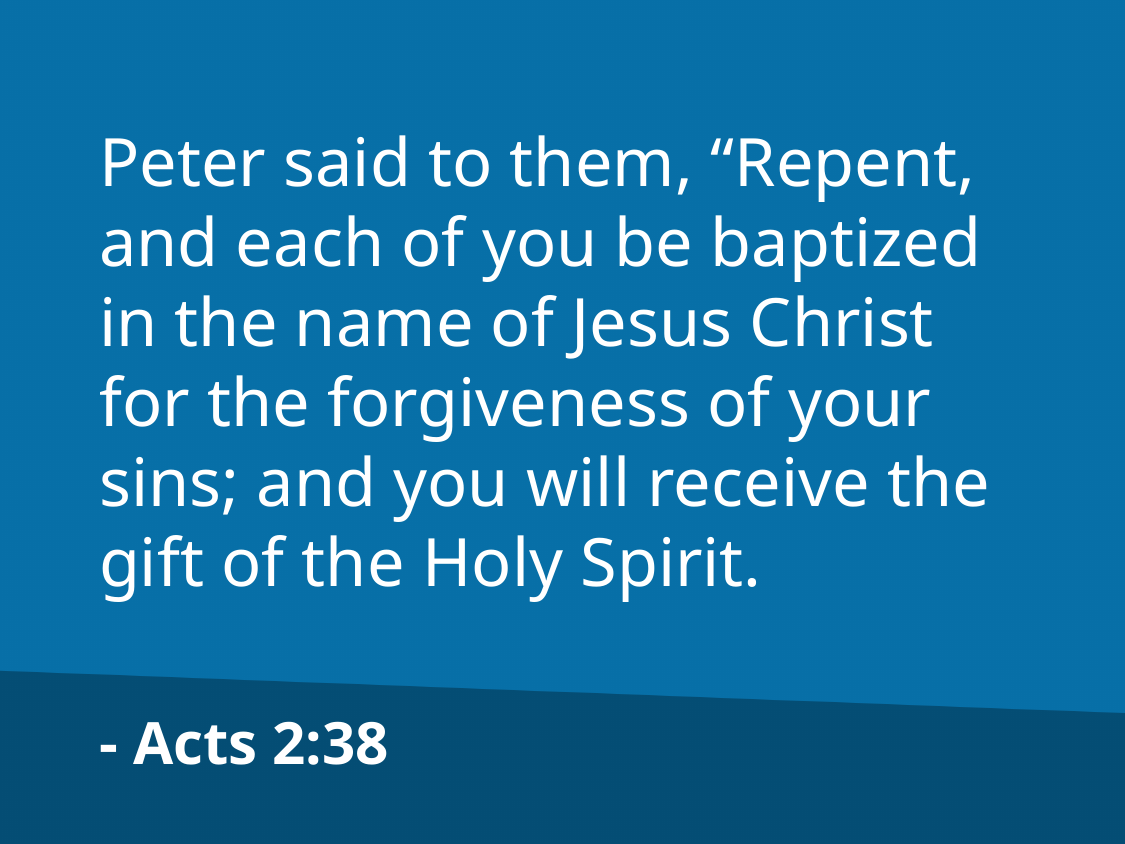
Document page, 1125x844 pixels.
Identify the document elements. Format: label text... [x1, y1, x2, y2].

picture [0, 0, 1125, 712]
list Peter said to them, “Repent, and each of you be baptized in the name of Jesus Christ for the forgiveness of your sins; and you will receive the gift of the Holy Spirit. [84, 57, 1041, 663]
list - Acts 2:38 [84, 703, 1041, 779]
